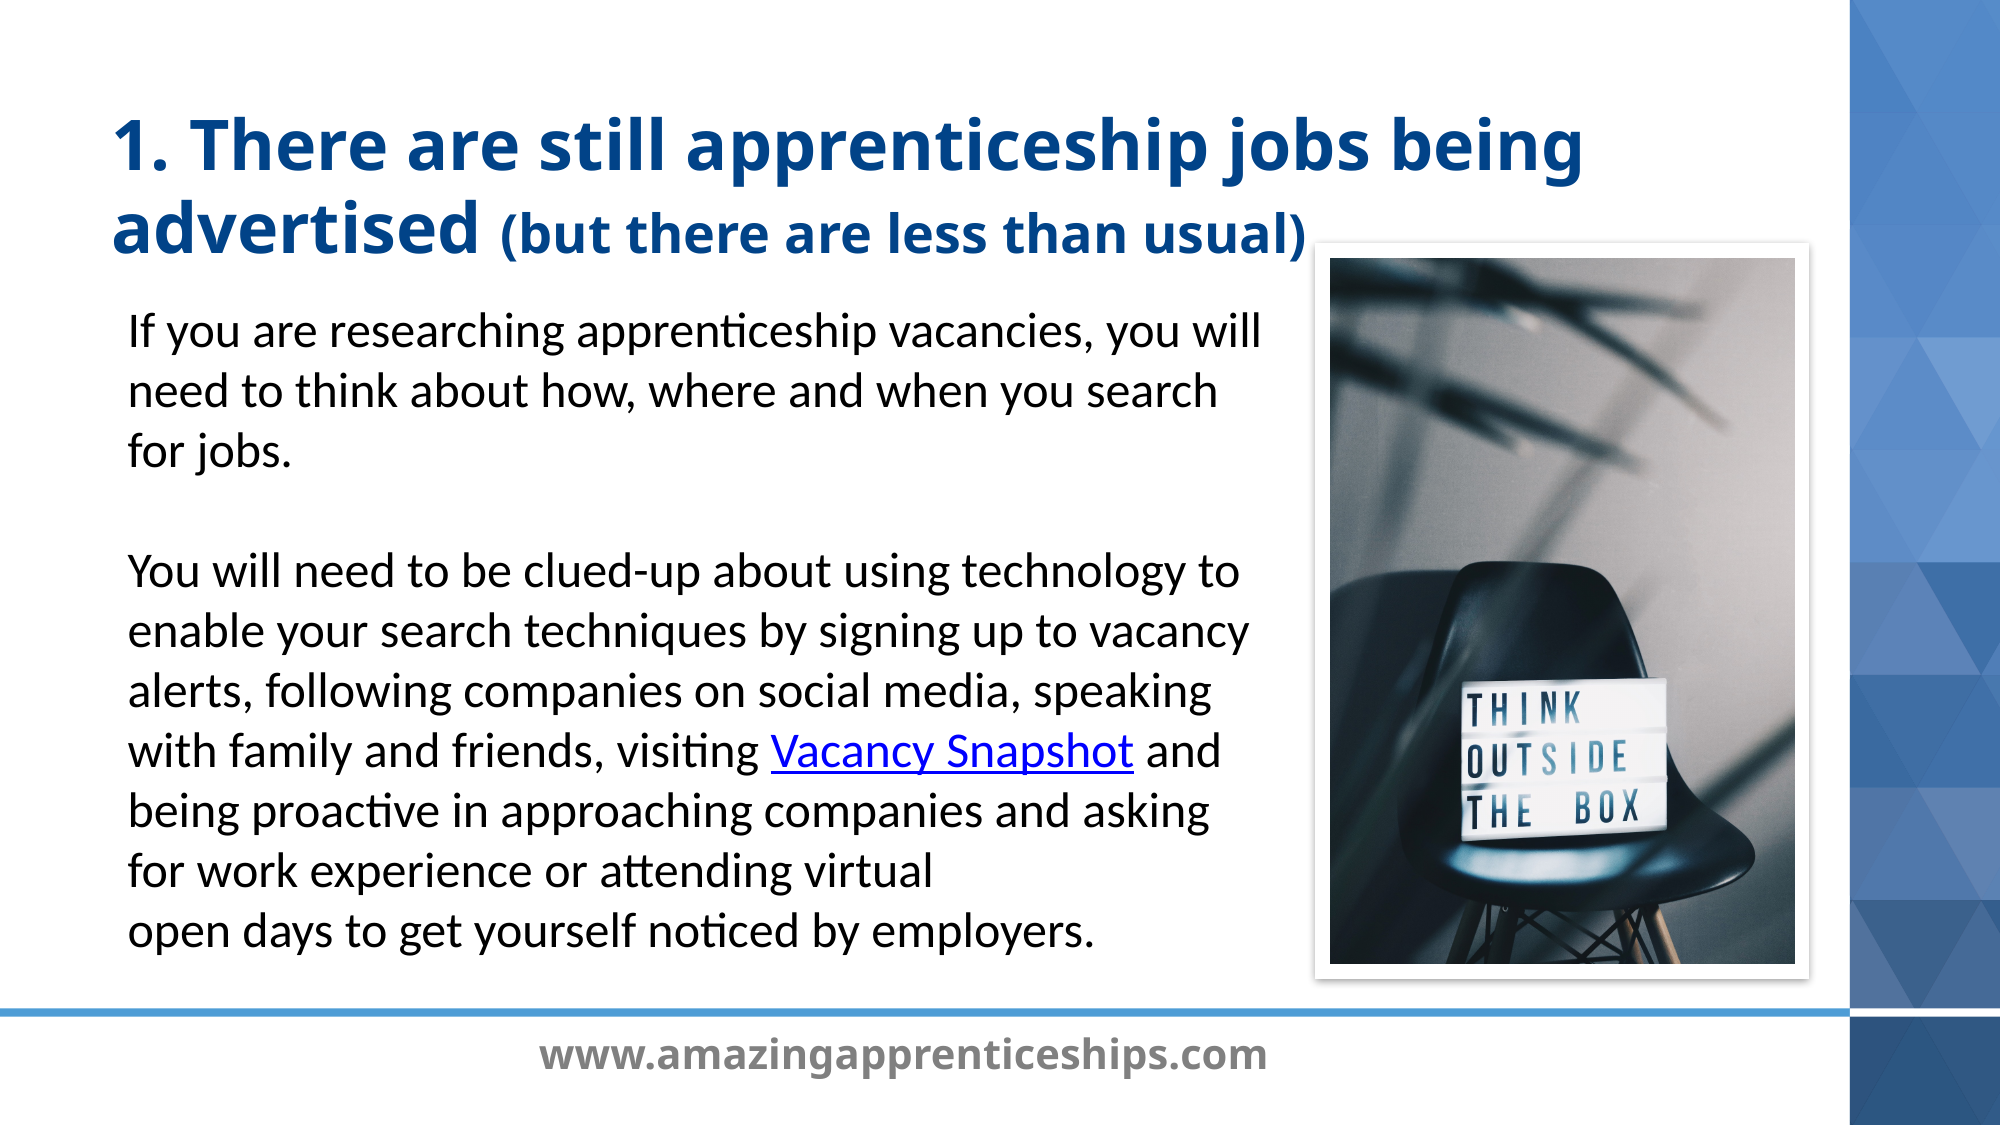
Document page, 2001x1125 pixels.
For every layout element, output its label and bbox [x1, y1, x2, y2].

picture [1329, 257, 1795, 964]
text_box [0, 0, 2000, 1125]
